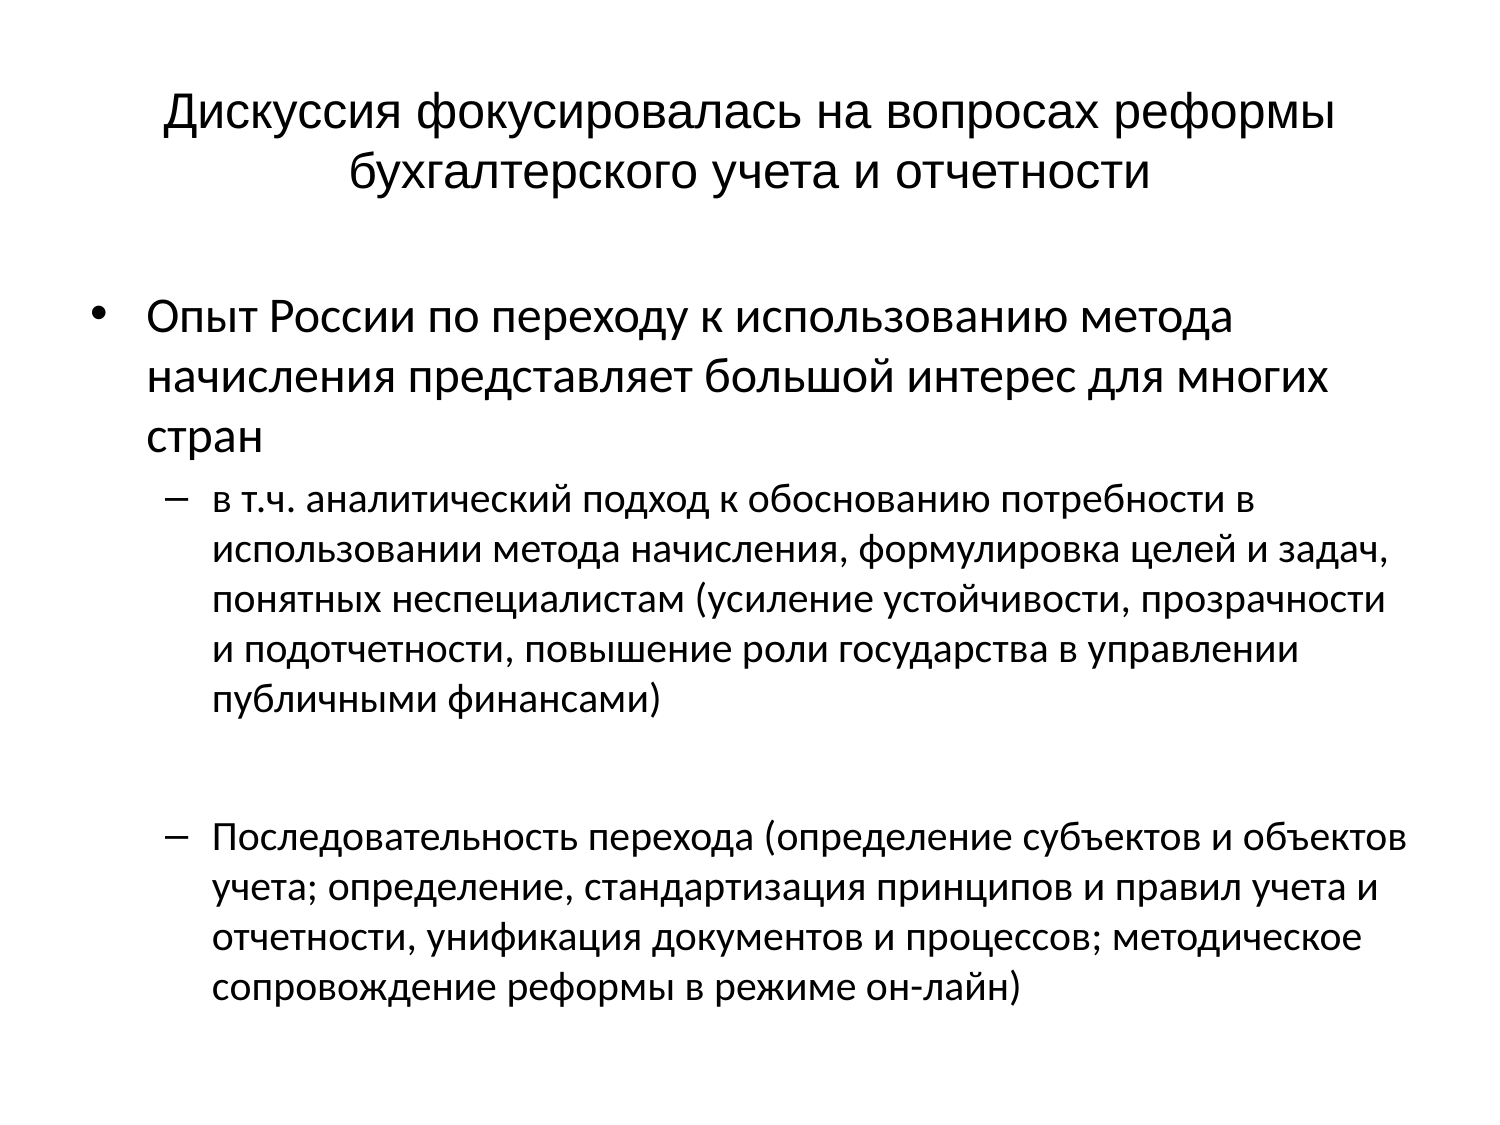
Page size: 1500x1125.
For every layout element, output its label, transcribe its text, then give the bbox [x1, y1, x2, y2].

title Дискуссия фокусировалась на вопросах реформы бухгалтерского учета и отчетности [74, 44, 1426, 233]
list Опыт России по переходу к использованию метода начисления представляет большой интерес для многих стран в т.ч. аналитический подход к обоснованию потребности в использовании метода начисления, формулировка целей и задач, понятных неспециалистам (усиление устойчивости, прозрачности и подотчетности, повышение роли государства в управлении публичными финансами) Последовательность перехода (определение субъектов и объектов учета; определение, стандартизация принципов и правил учета и отчетности, унификация документов и процессов; методическое сопровождение реформы в режиме он-лайн) [74, 274, 1426, 1006]
